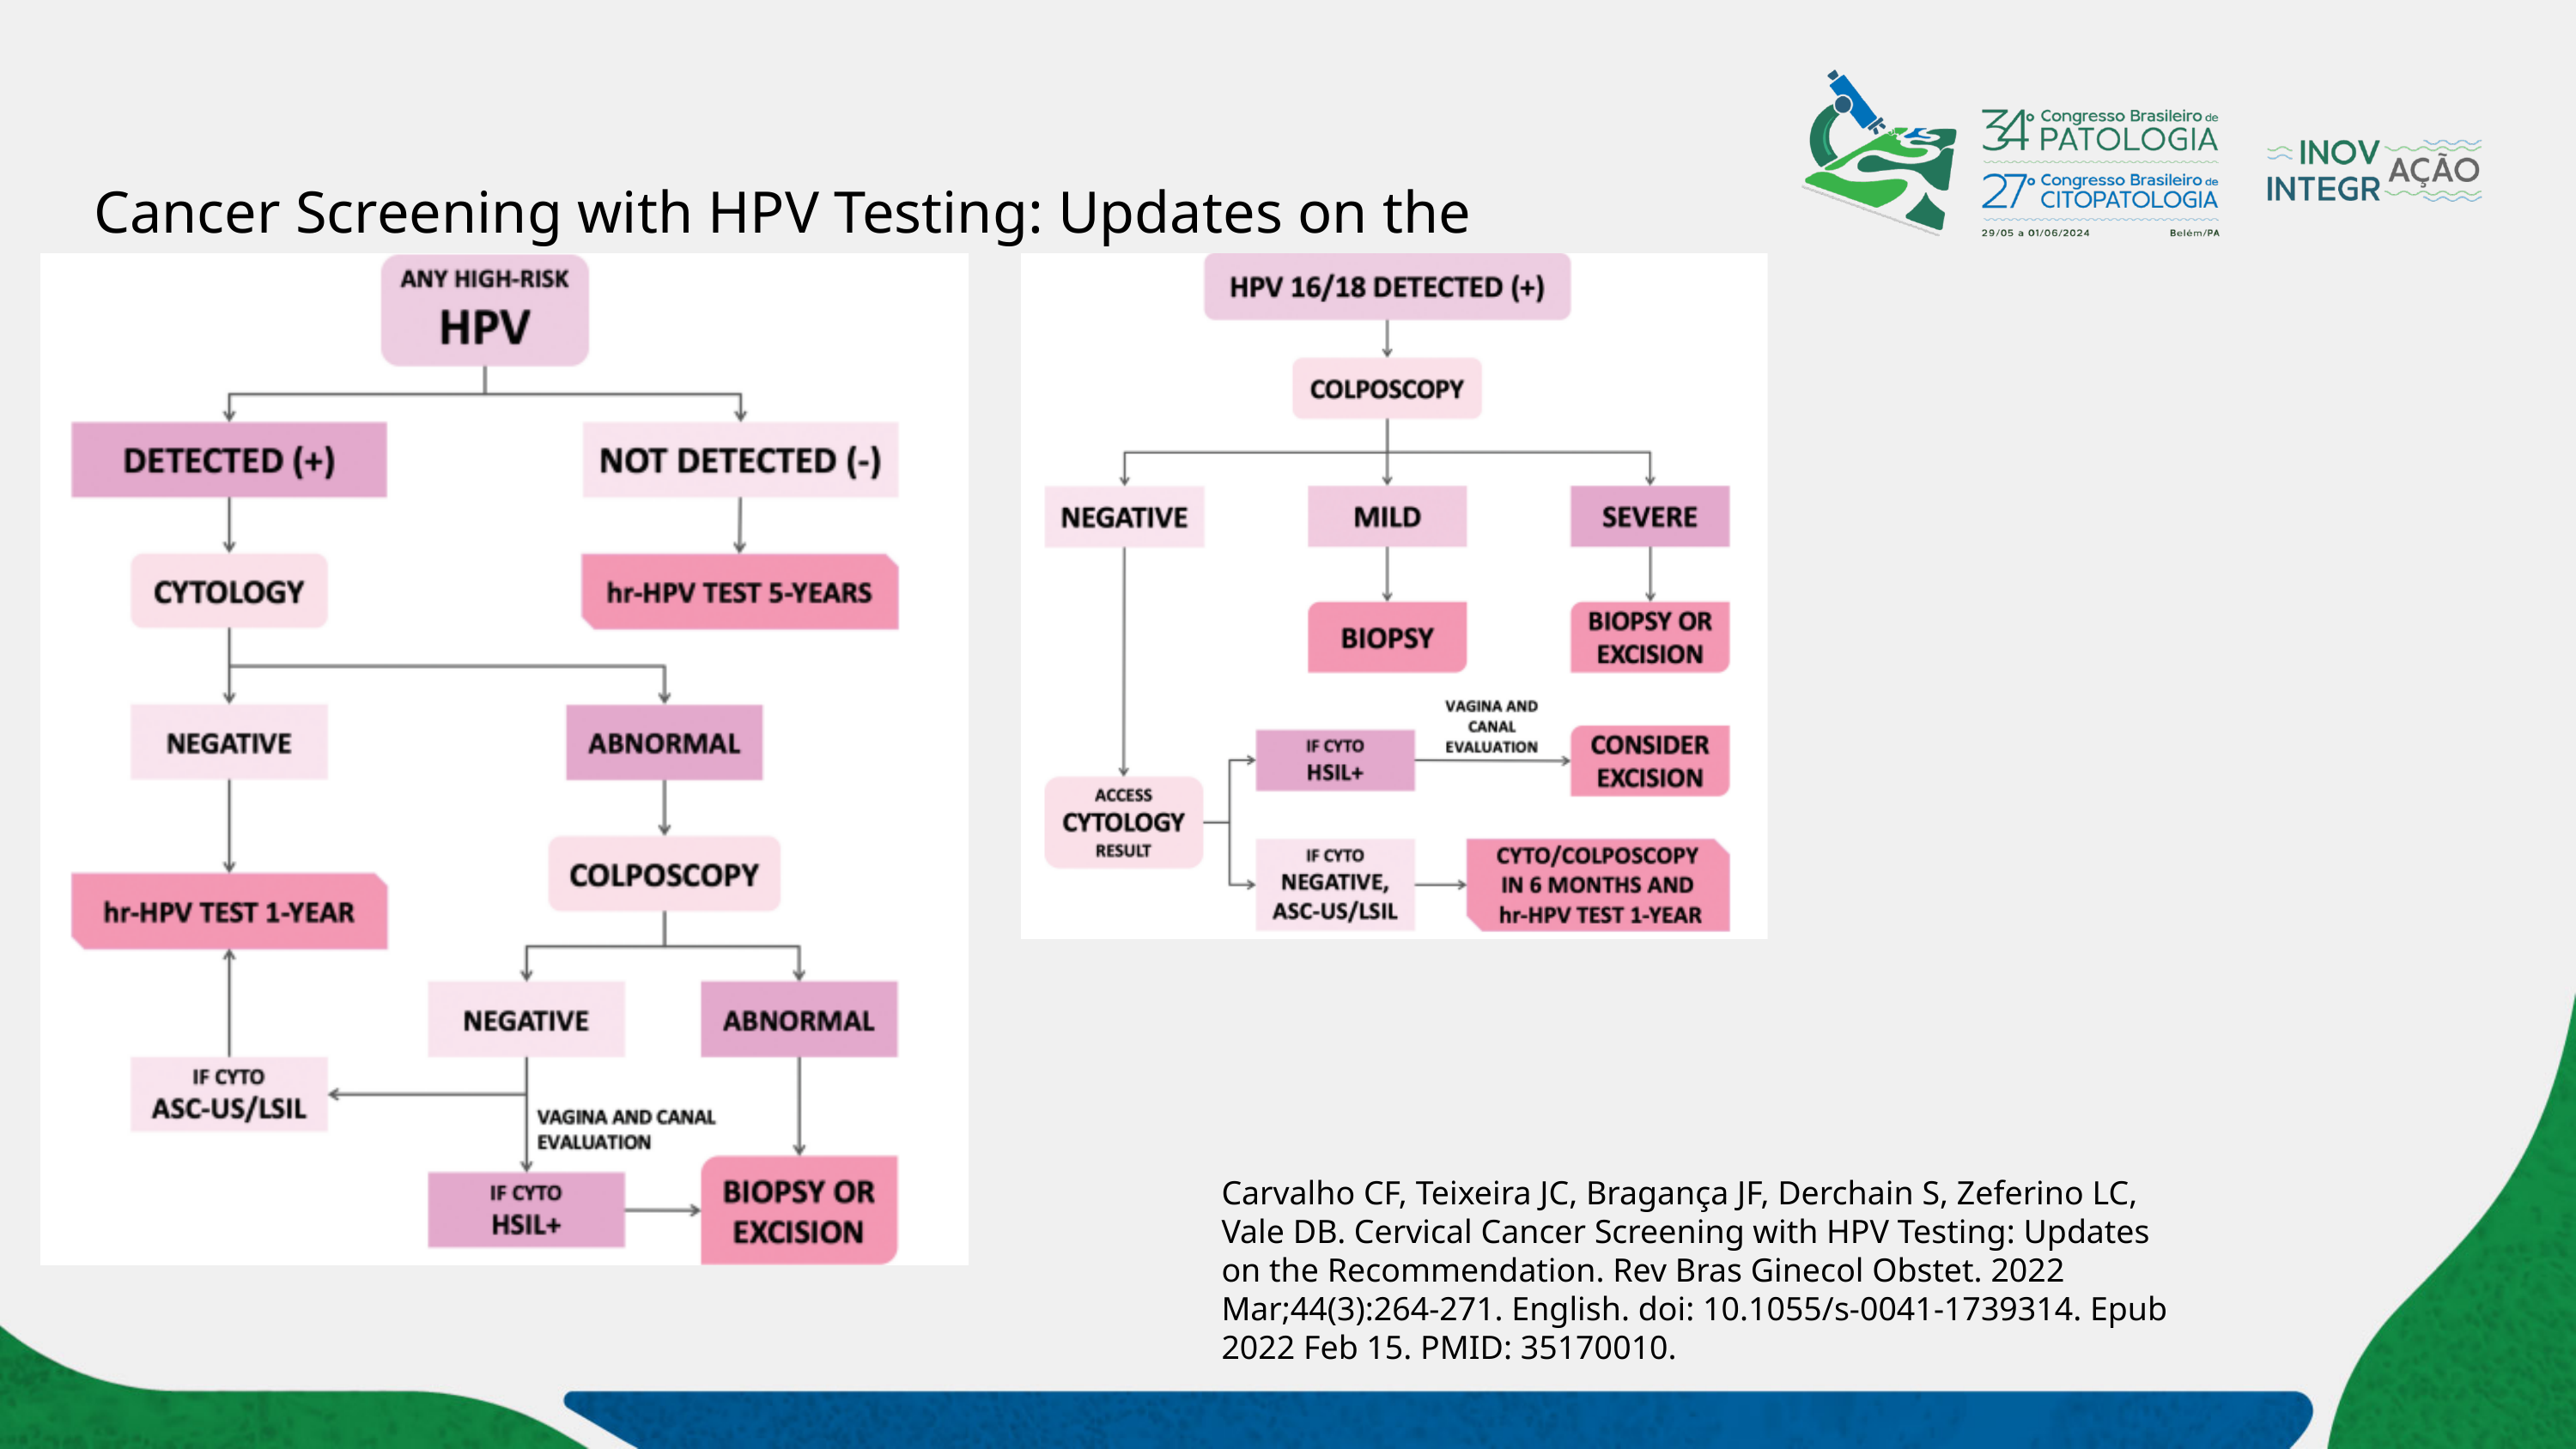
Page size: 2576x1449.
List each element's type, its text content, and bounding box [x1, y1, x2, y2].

text_box Carvalho CF, Teixeira JC, Bragança JF, Derchain S, Zeferino LC, Vale DB. Cervical Cancer Screening with HPV Testing: Updates on the Recommendation. Rev Bras Ginecol Obstet. 2022 Mar;44(3):264-271. English. doi: 10.1055/s-0041-1739314. Epub 2022 Feb 15. PMID: 35170010. [1208, 1167, 2208, 1373]
title Cancer Screening with HPV Testing: Updates on the Recommendation [81, 73, 1820, 254]
picture [0, 0, 2576, 1449]
